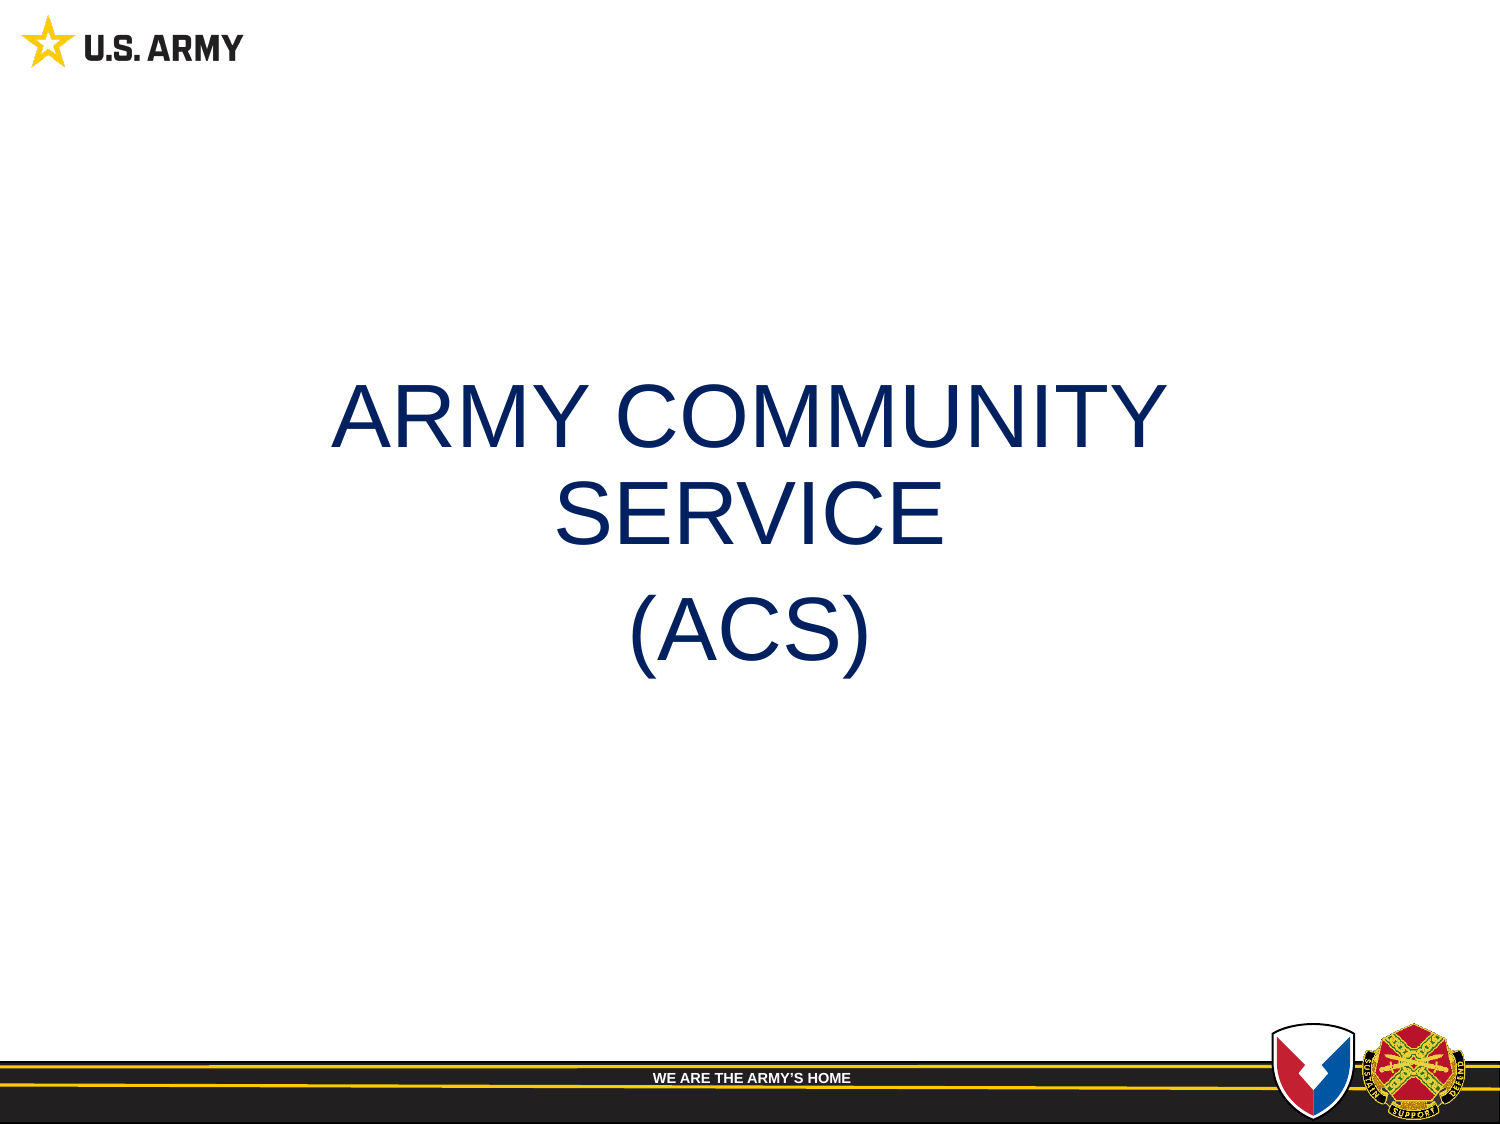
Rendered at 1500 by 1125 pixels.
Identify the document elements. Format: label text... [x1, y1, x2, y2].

picture [0, 0, 269, 93]
list ARMY COMMUNITY SERVICE (ACS) [112, 362, 1388, 688]
picture [1361, 1022, 1466, 1121]
